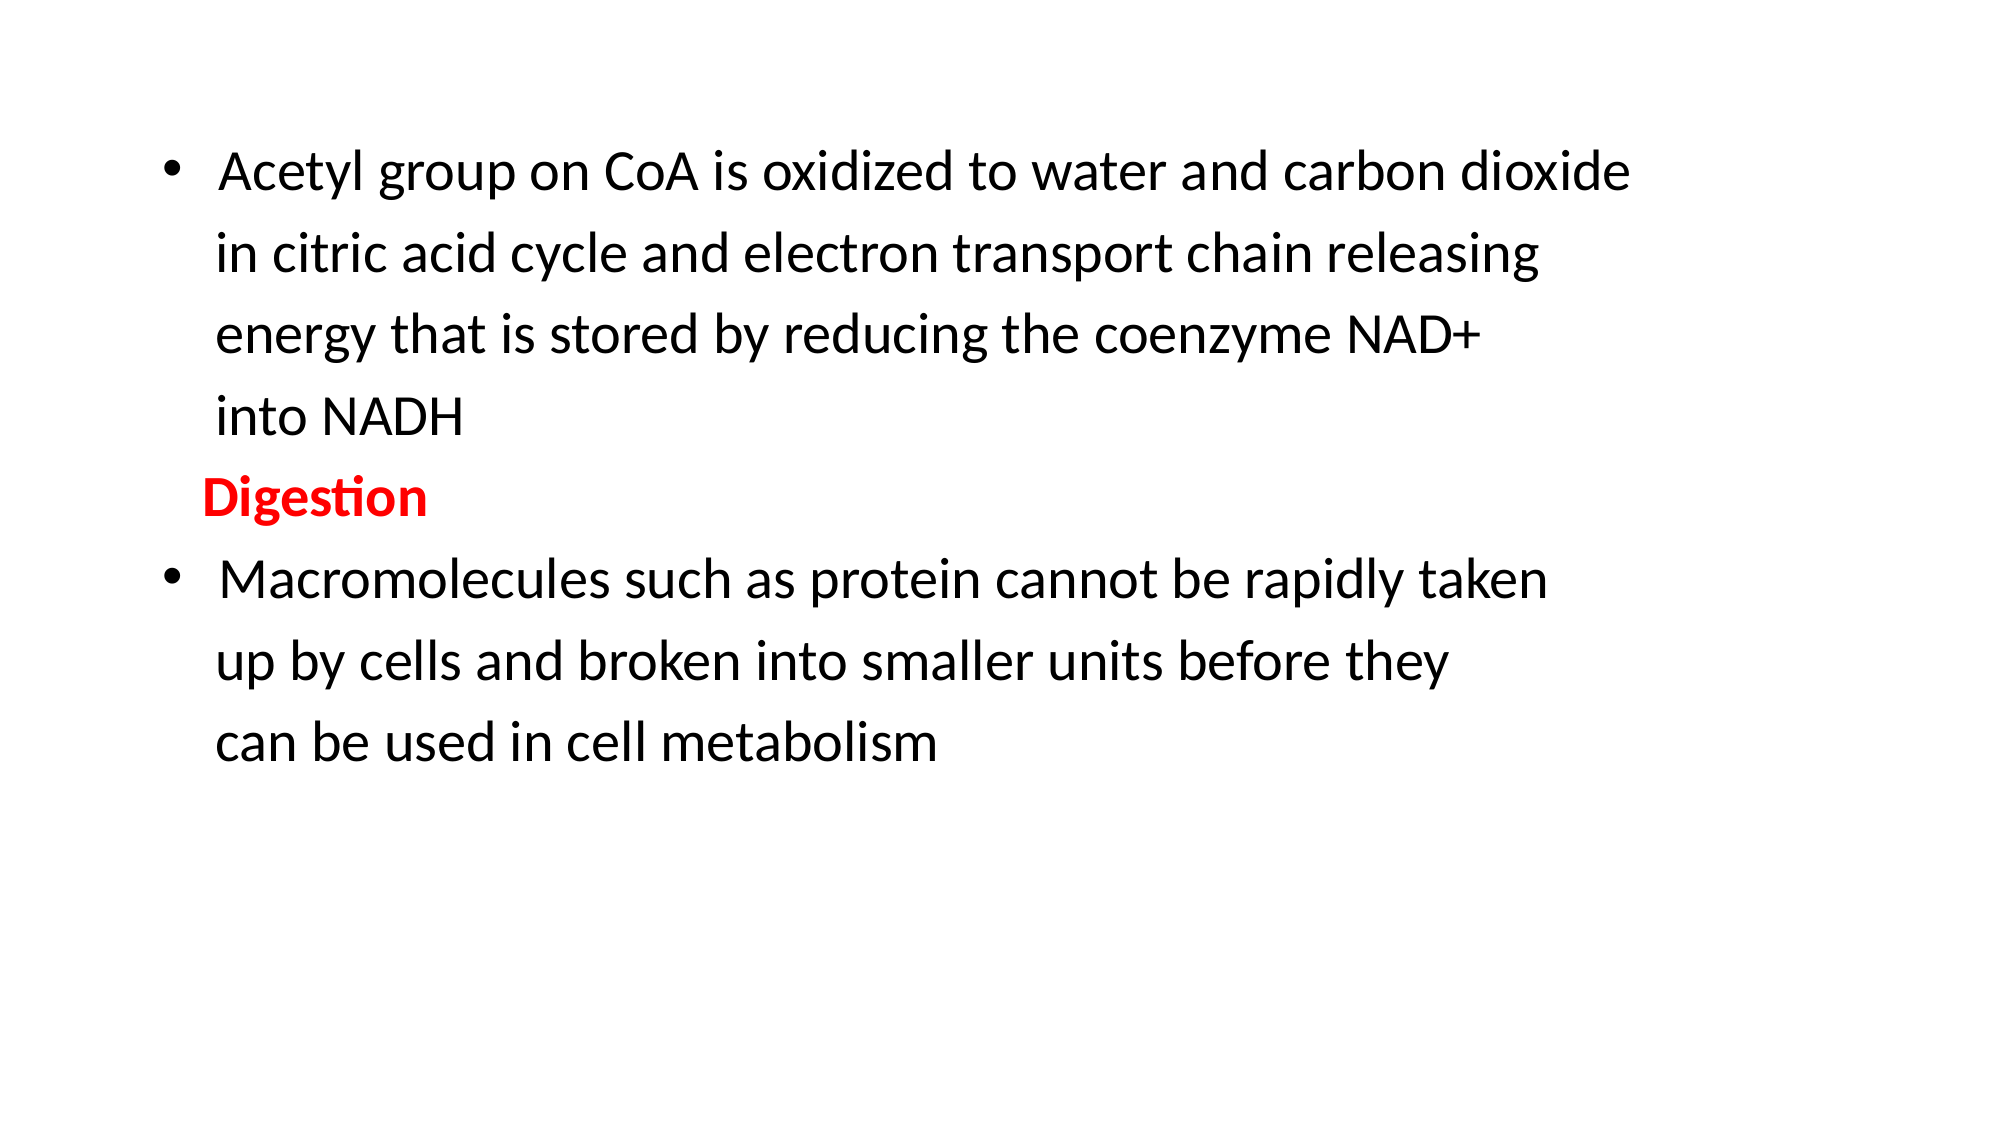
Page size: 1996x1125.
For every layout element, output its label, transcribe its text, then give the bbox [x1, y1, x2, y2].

list Acetyl group on CoA is oxidized to water and carbon dioxide in citric acid cycle and electron transport chain releasing energy that is stored by reducing the coenzyme NAD+ into NADH Digestion Macromolecules such as protein cannot be rapidly taken up by cells and broken into smaller units before they can be used in cell metabolism [147, 125, 1823, 1000]
